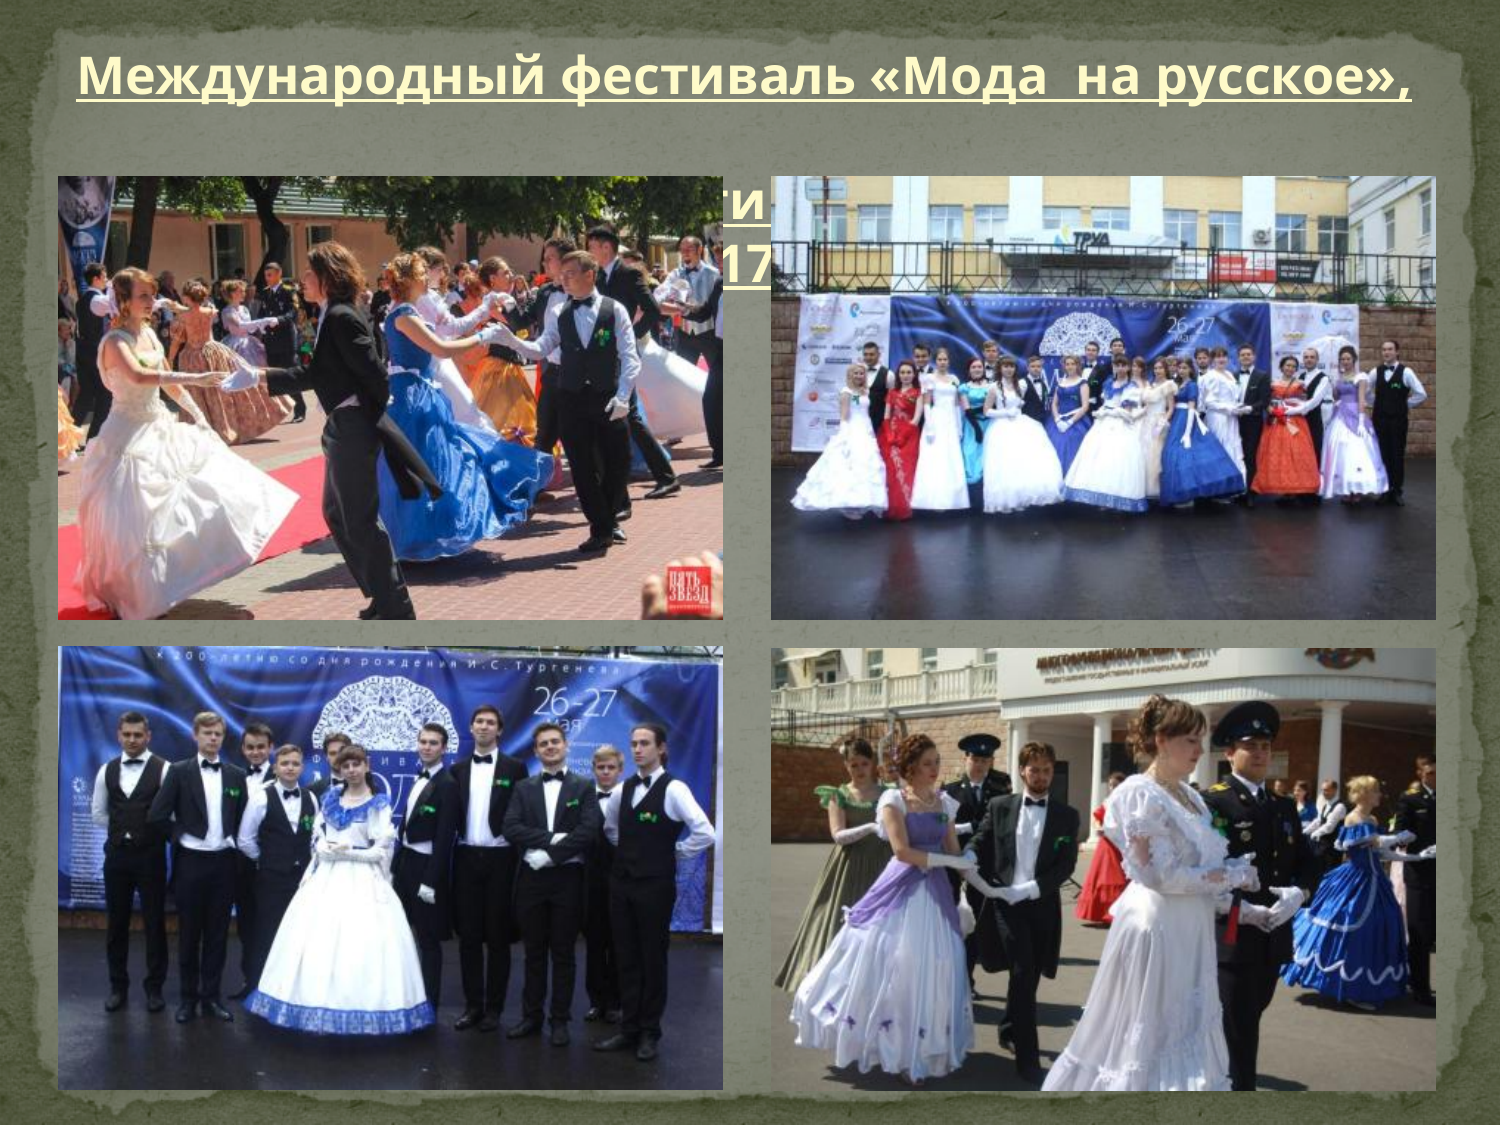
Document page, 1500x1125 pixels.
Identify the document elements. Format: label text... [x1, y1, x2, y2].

picture [58, 176, 723, 620]
picture [771, 176, 1436, 620]
picture [771, 648, 1436, 1091]
text_box Международный фестиваль «Мода на русское», посвящённый 200-летию И.С. Тургенева (май 2017г.) [58, 35, 1430, 300]
picture [58, 646, 723, 1090]
